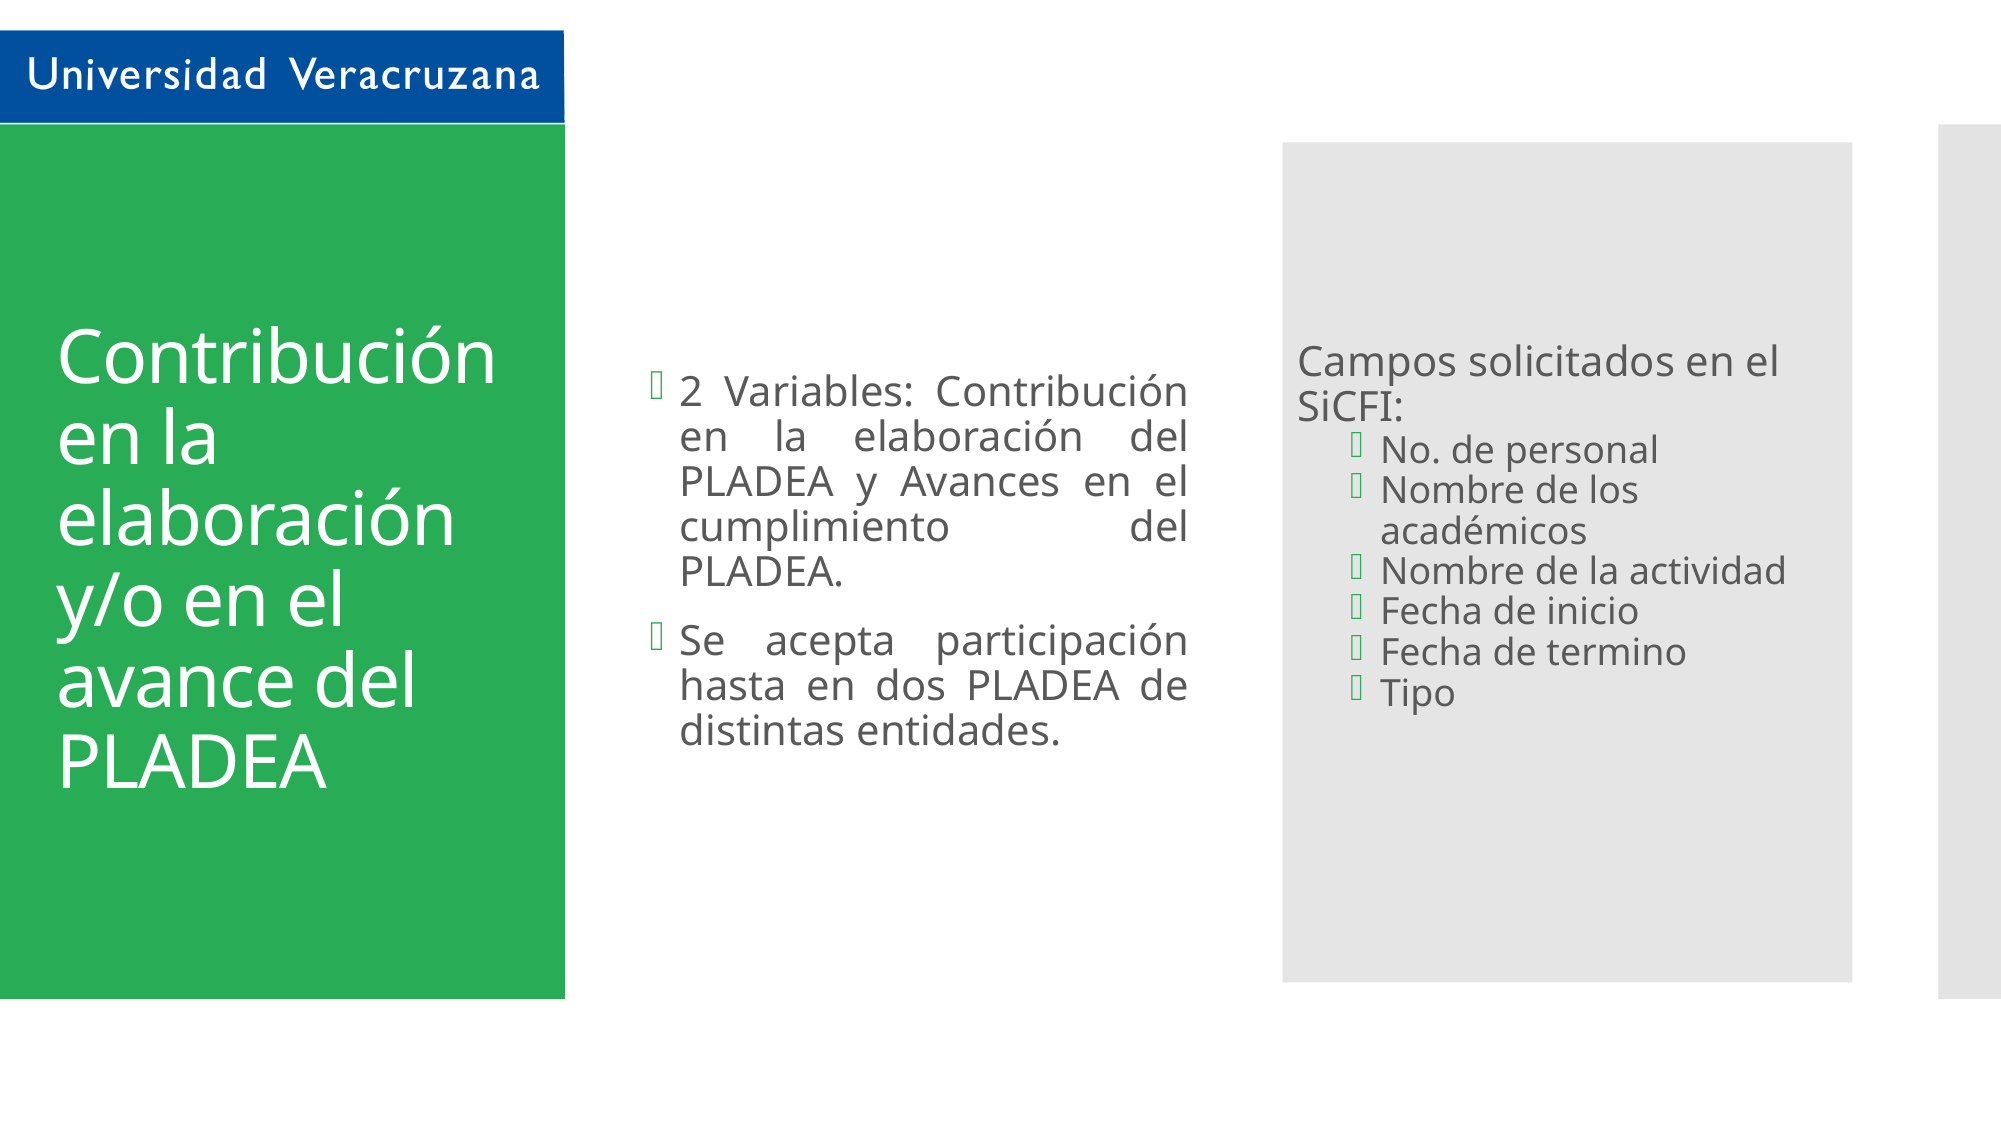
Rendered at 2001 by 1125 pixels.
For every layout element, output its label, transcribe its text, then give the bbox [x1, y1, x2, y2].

picture [0, 30, 565, 123]
list Campos solicitados en el SiCFI: No. de personal Nombre de los académicos Nombre de la actividad Fecha de inicio Fecha de termino Tipo [1282, 142, 1853, 983]
title Contribución en la elaboración y/o en el avance del PLADEA [41, 184, 525, 940]
list 2 Variables: Contribución en la elaboración del PLADEA y Avances en el cumplimiento del PLADEA. Se acepta participación hasta en dos PLADEA de distintas entidades. [634, 142, 1205, 983]
